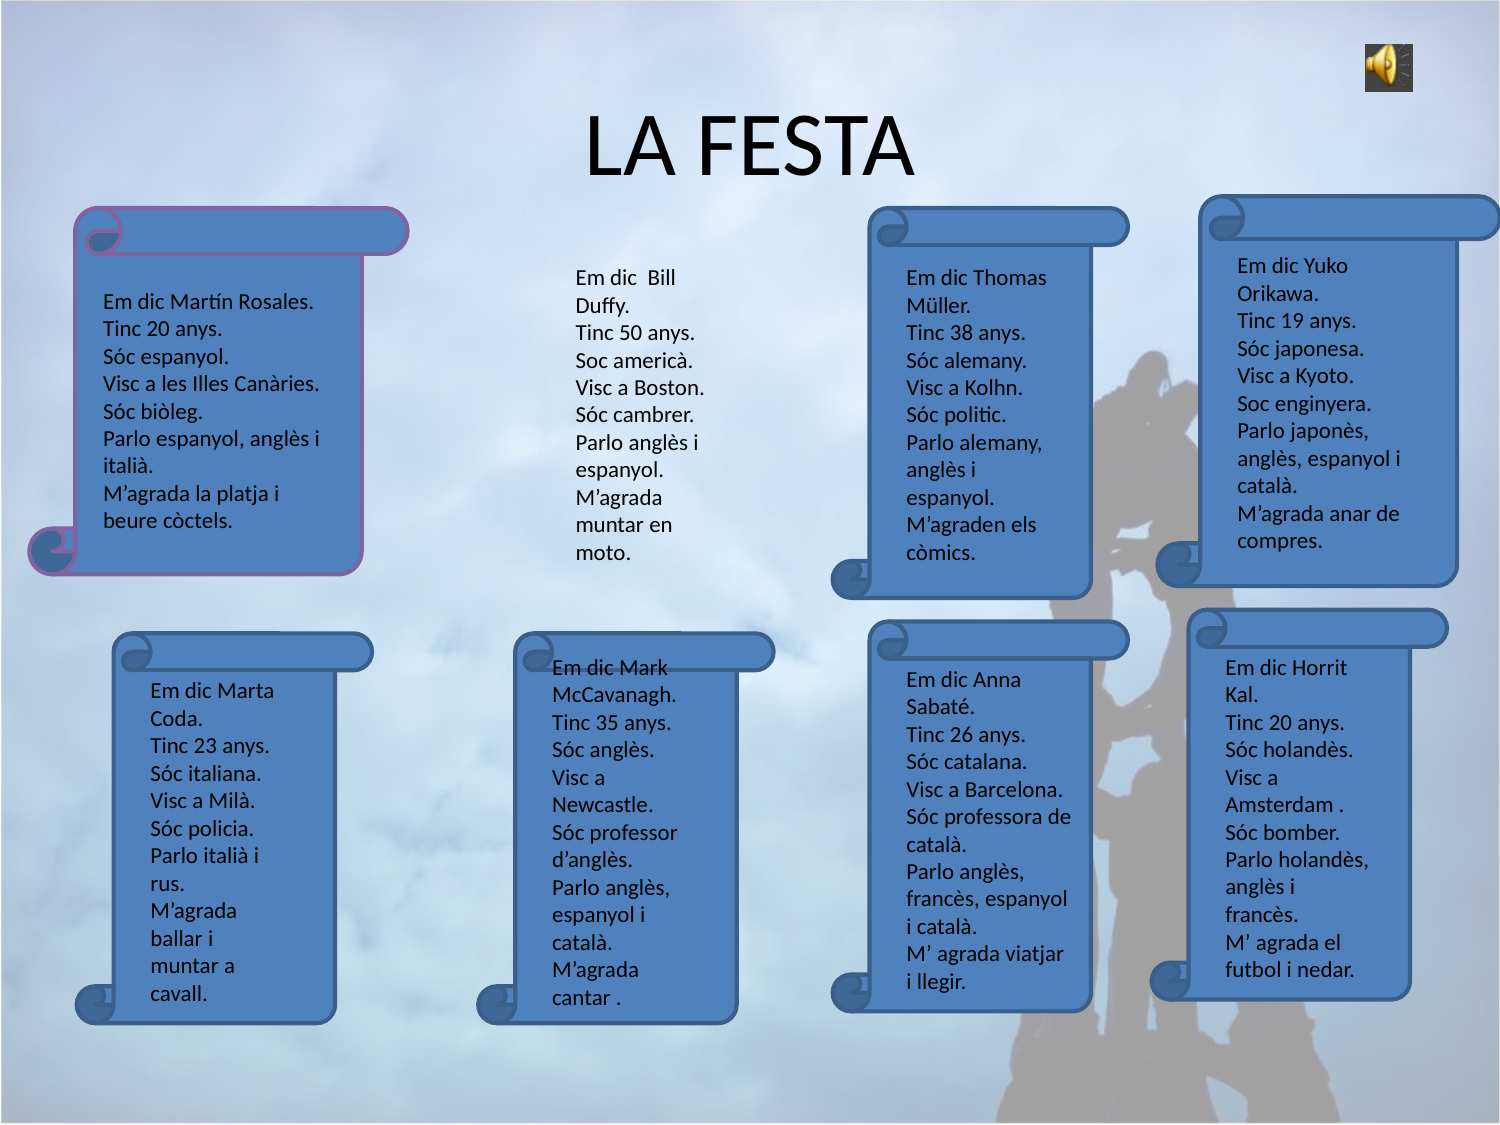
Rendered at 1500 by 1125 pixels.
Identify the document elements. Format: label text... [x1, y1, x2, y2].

text_box Em dic Horrit Kal. Tinc 20 anys. Sóc holandès. Visc a Amsterdam . Sóc bomber. Parlo holandès, anglès i francès. M’ agrada el futbol i nedar. [1210, 645, 1388, 990]
text_box Em dic Bill Duffy. Tinc 50 anys. Soc americà. Visc a Boston. Sóc cambrer. Parlo anglès i espanyol. M’agrada muntar en moto. [560, 255, 727, 573]
text_box [1149, 607, 1450, 1002]
text_box Em dic Martín Rosales. Tinc 20 anys. Sóc espanyol. Visc a les Illes Canàries. Sóc biòleg. Parlo espanyol, anglès i italià. M’agrada la platja i beure còctels. [88, 278, 349, 586]
text_box Em dic Anna Sabaté. Tinc 26 anys. Sóc catalana. Visc a Barcelona. Sóc professora de català. Parlo anglès, francès, espanyol i català. M’ agrada viatjar i llegir. [891, 656, 1093, 1002]
text_box [27, 205, 410, 577]
text_box [1155, 194, 1500, 589]
text_box Em dic Thomas Müller. Tinc 38 anys. Sóc alemany. Visc a Kolhn. Sóc politic. Parlo alemany, anglès i espanyol. M’agraden els còmics. [891, 255, 1081, 573]
text_box Em dic Yuko Orikawa. Tinc 19 anys. Sóc japonesa. Visc a Kyoto. Soc enginyera. Parlo japonès, anglès, espanyol i català. M’agrada anar de compres. [1222, 243, 1424, 561]
text_box Em dic Mark McCavanagh. Tinc 35 anys. Sóc anglès. Visc a Newcastle. Sóc professor d’anglès. Parlo anglès, espanyol i català. M’agrada cantar . [537, 645, 715, 1017]
picture [1363, 42, 1415, 93]
text_box [74, 631, 375, 1026]
text_box [830, 205, 1131, 601]
text_box [830, 619, 1131, 1014]
title LA FESTA [75, 45, 1425, 233]
text_box [476, 631, 776, 1026]
text_box Em dic Marta Coda. Tinc 23 anys. Sóc italiana. Visc a Milà. Sóc policia. Parlo italià i rus. M’agrada ballar i muntar a cavall. [135, 668, 302, 1013]
